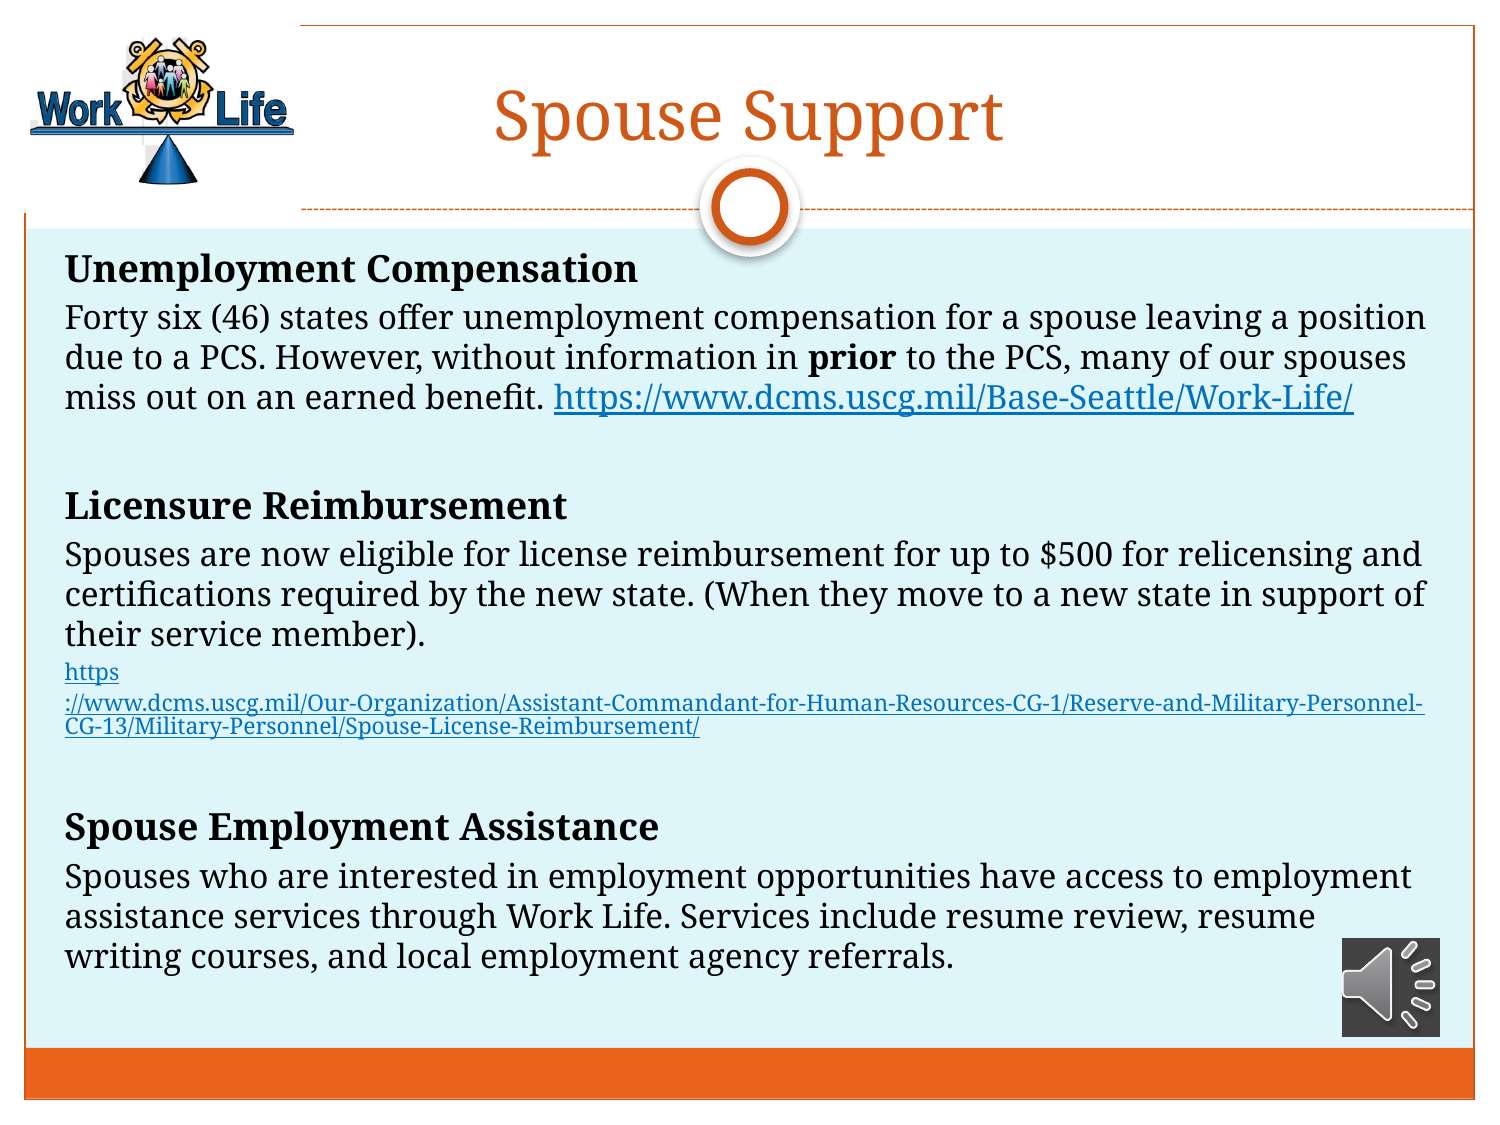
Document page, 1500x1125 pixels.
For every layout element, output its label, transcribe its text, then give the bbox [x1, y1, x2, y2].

title Spouse Support [49, 37, 1450, 163]
picture [24, 20, 300, 213]
picture [1340, 937, 1442, 1038]
list Unemployment Compensation Forty six (46) states offer unemployment compensation for a spouse leaving a position due to a PCS. However, without information in prior to the PCS, many of our spouses miss out on an earned benefit. https://www.dcms.uscg.mil/Base-Seattle/Work-Life/ Licensure Reimbursement Spouses are now eligible for license reimbursement for up to $500 for relicensing and certifications required by the new state. (When they move to a new state in support of their service member). https://www.dcms.uscg.mil/Our-Organization/Assistant-Commandant-for-Human-Resources-CG-1/Reserve-and-Military-Personnel-CG-13/Military-Personnel/Spouse-License-Reimbursement/ Spouse Employment Assistance Spouses who are interested in employment opportunities have access to employment assistance services through Work Life. Services include resume review, resume writing courses, and local employment agency referrals. [49, 237, 1445, 988]
